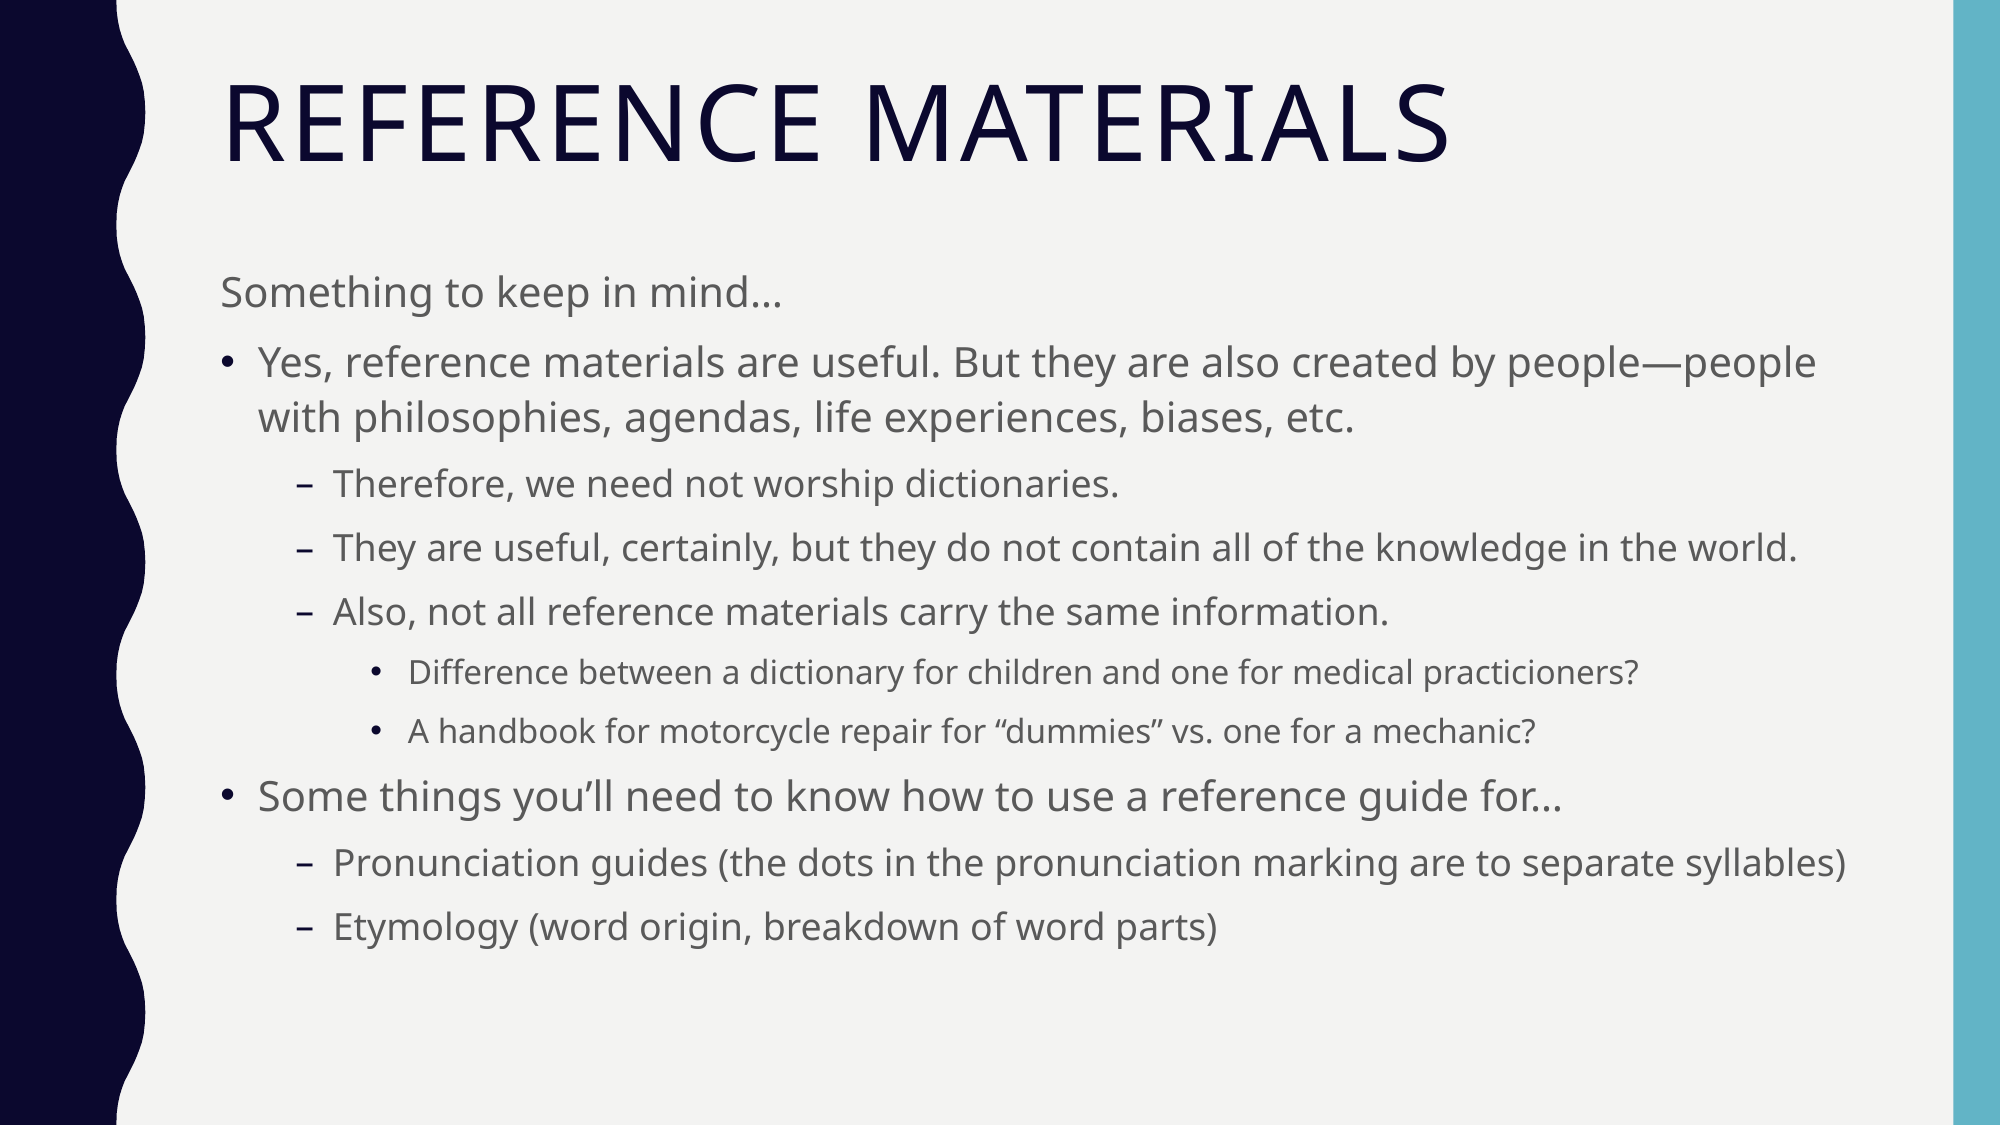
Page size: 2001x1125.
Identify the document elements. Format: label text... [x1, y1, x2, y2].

title Reference materials [205, 62, 1875, 253]
list Something to keep in mind… Yes, reference materials are useful. But they are also created by people—people with philosophies, agendas, life experiences, biases, etc. Therefore, we need not worship dictionaries. They are useful, certainly, but they do not contain all of the knowledge in the world. Also, not all reference materials carry the same information. Difference between a dictionary for children and one for medical practicioners? A handbook for motorcycle repair for “dummies” vs. one for a mechanic? Some things you’ll need to know how to use a reference guide for… Pronunciation guides (the dots in the pronunciation marking are to separate syllables) Etymology (word origin, breakdown of word parts) [205, 253, 1875, 965]
